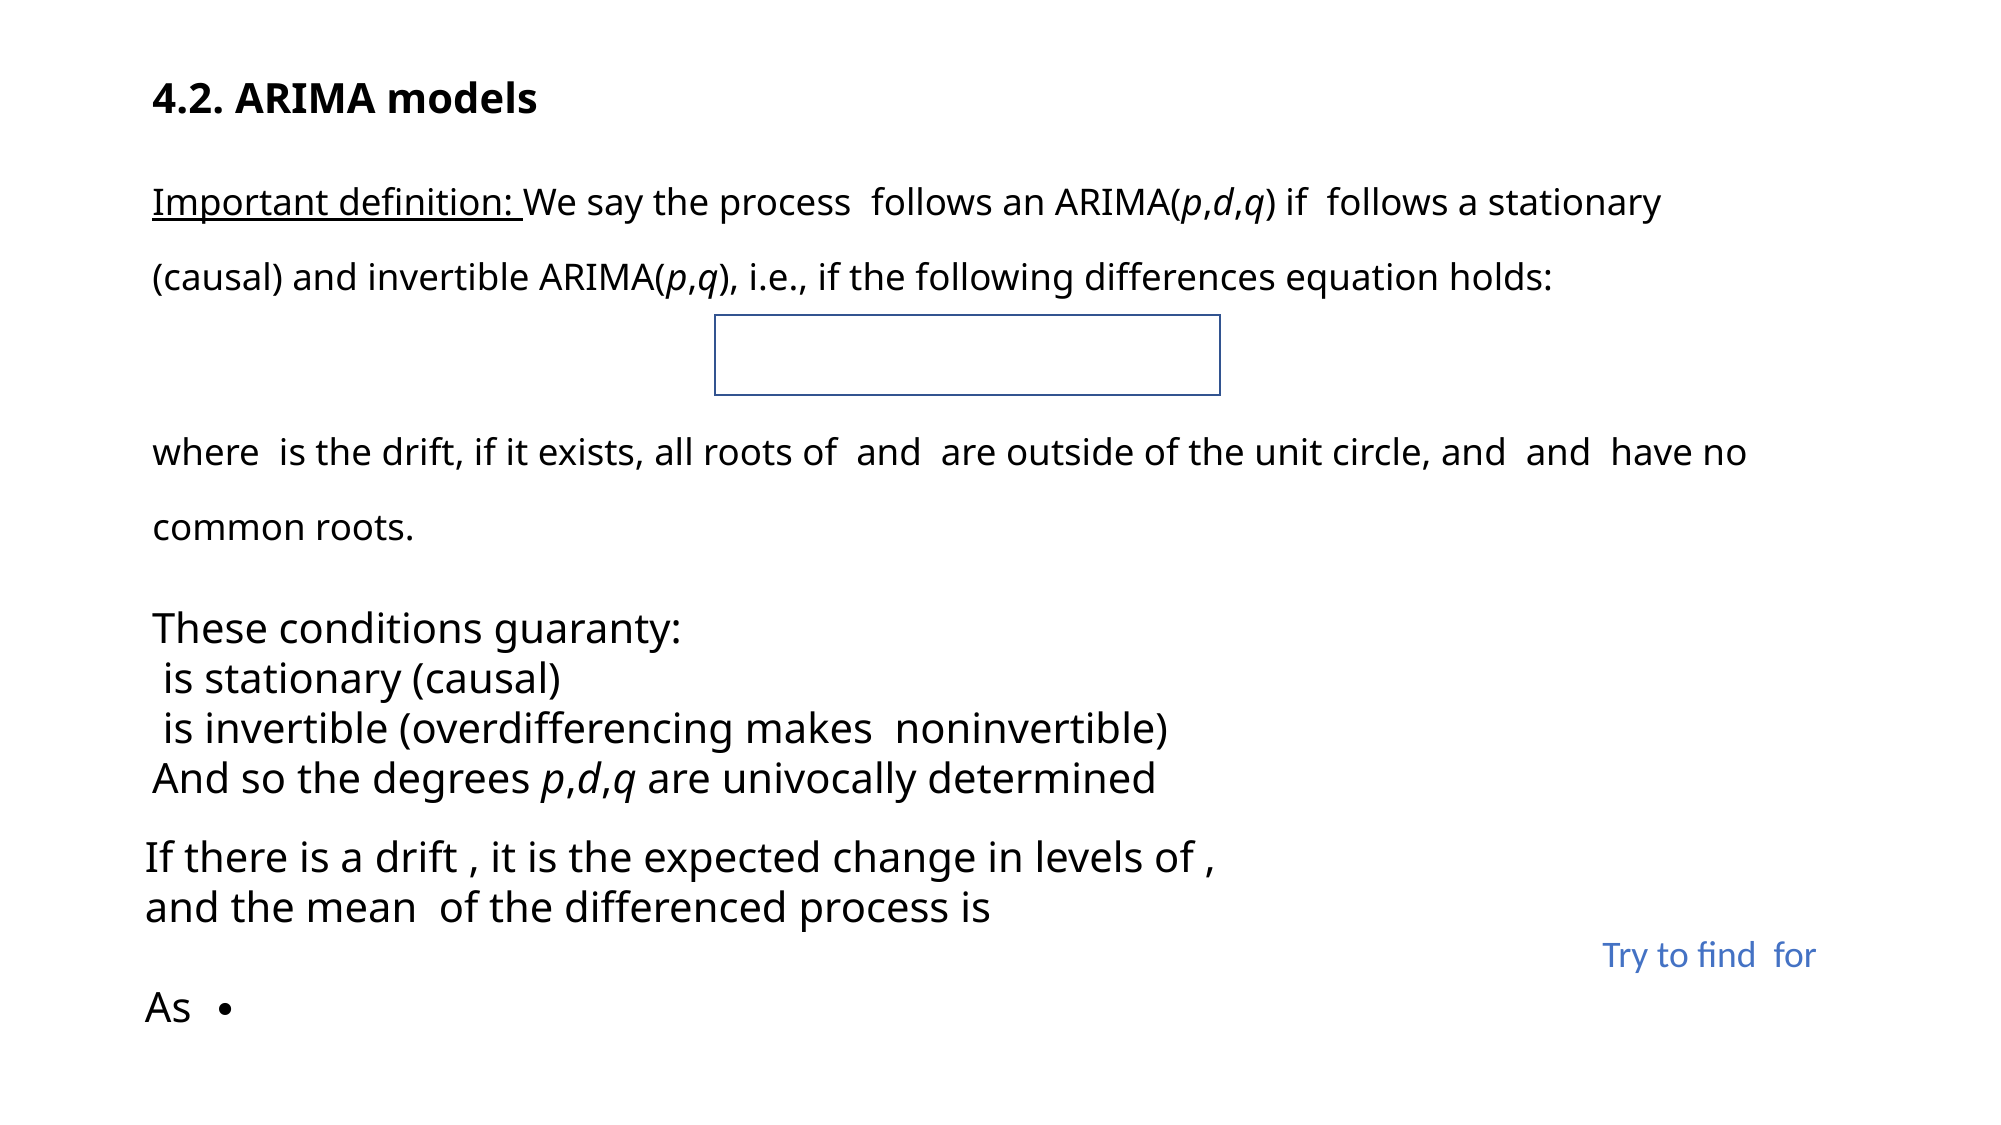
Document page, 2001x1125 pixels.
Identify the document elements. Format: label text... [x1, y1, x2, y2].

text_box [714, 314, 1221, 396]
title 4.2. ARIMA models [137, 59, 985, 141]
